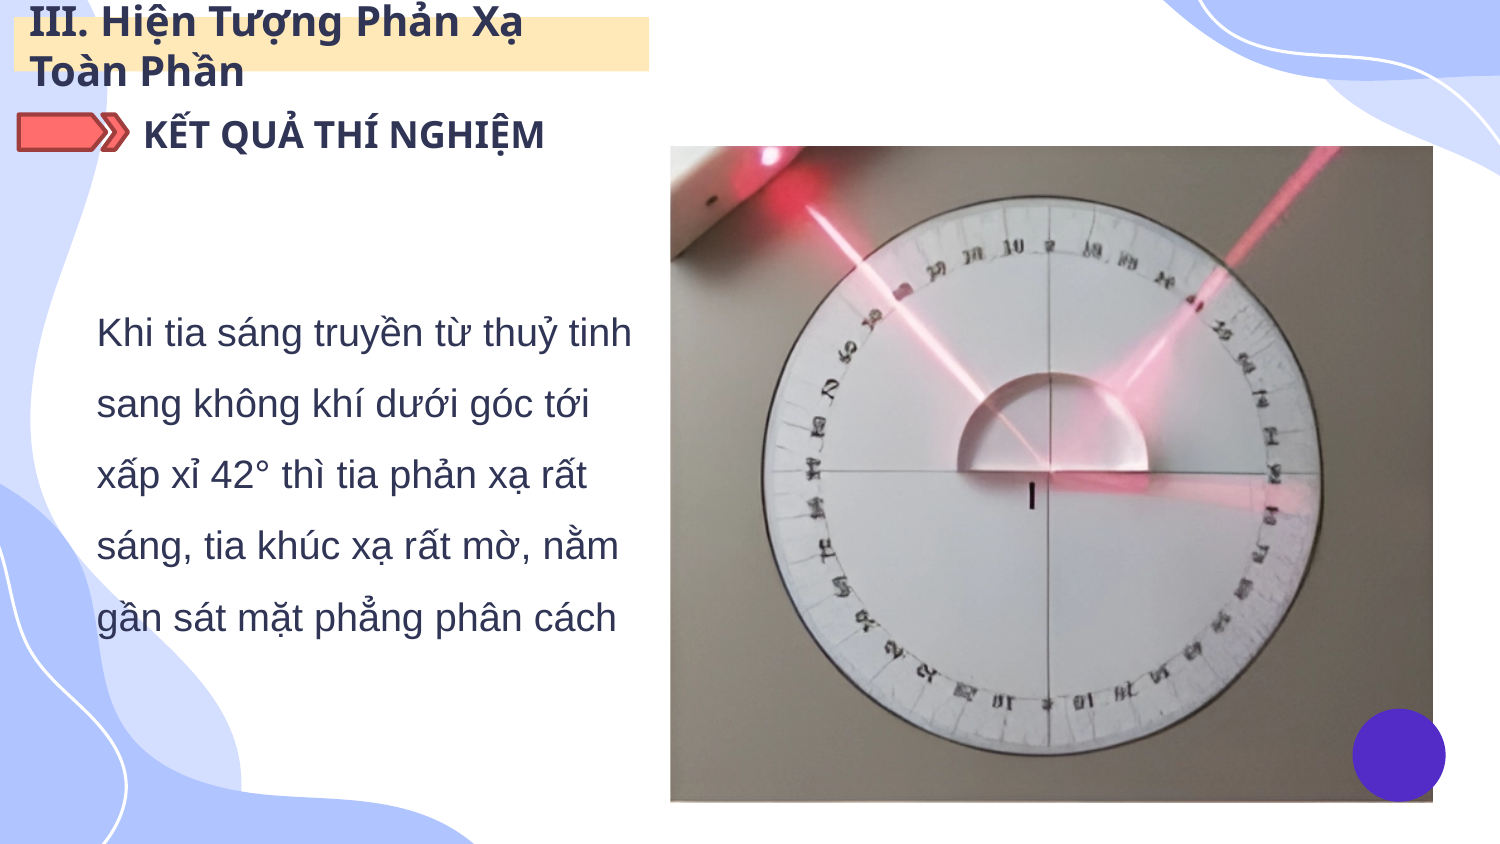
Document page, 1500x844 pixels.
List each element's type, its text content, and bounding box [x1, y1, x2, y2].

text_box III. Hiện Tượng Phản Xạ Toàn Phần [14, 17, 650, 72]
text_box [18, 114, 129, 150]
text_box Khi tia sáng truyền từ thuỷ tinh sang không khí dưới góc tới xấp xỉ 42° thì tia phản xạ rất sáng, tia khúc xạ rất mờ, nằm gần sát mặt phẳng phân cách [81, 267, 658, 661]
picture [670, 146, 1434, 804]
text_box KẾT QUẢ THÍ NGHIỆM [127, 95, 576, 152]
text_box [1437, 728, 1446, 783]
